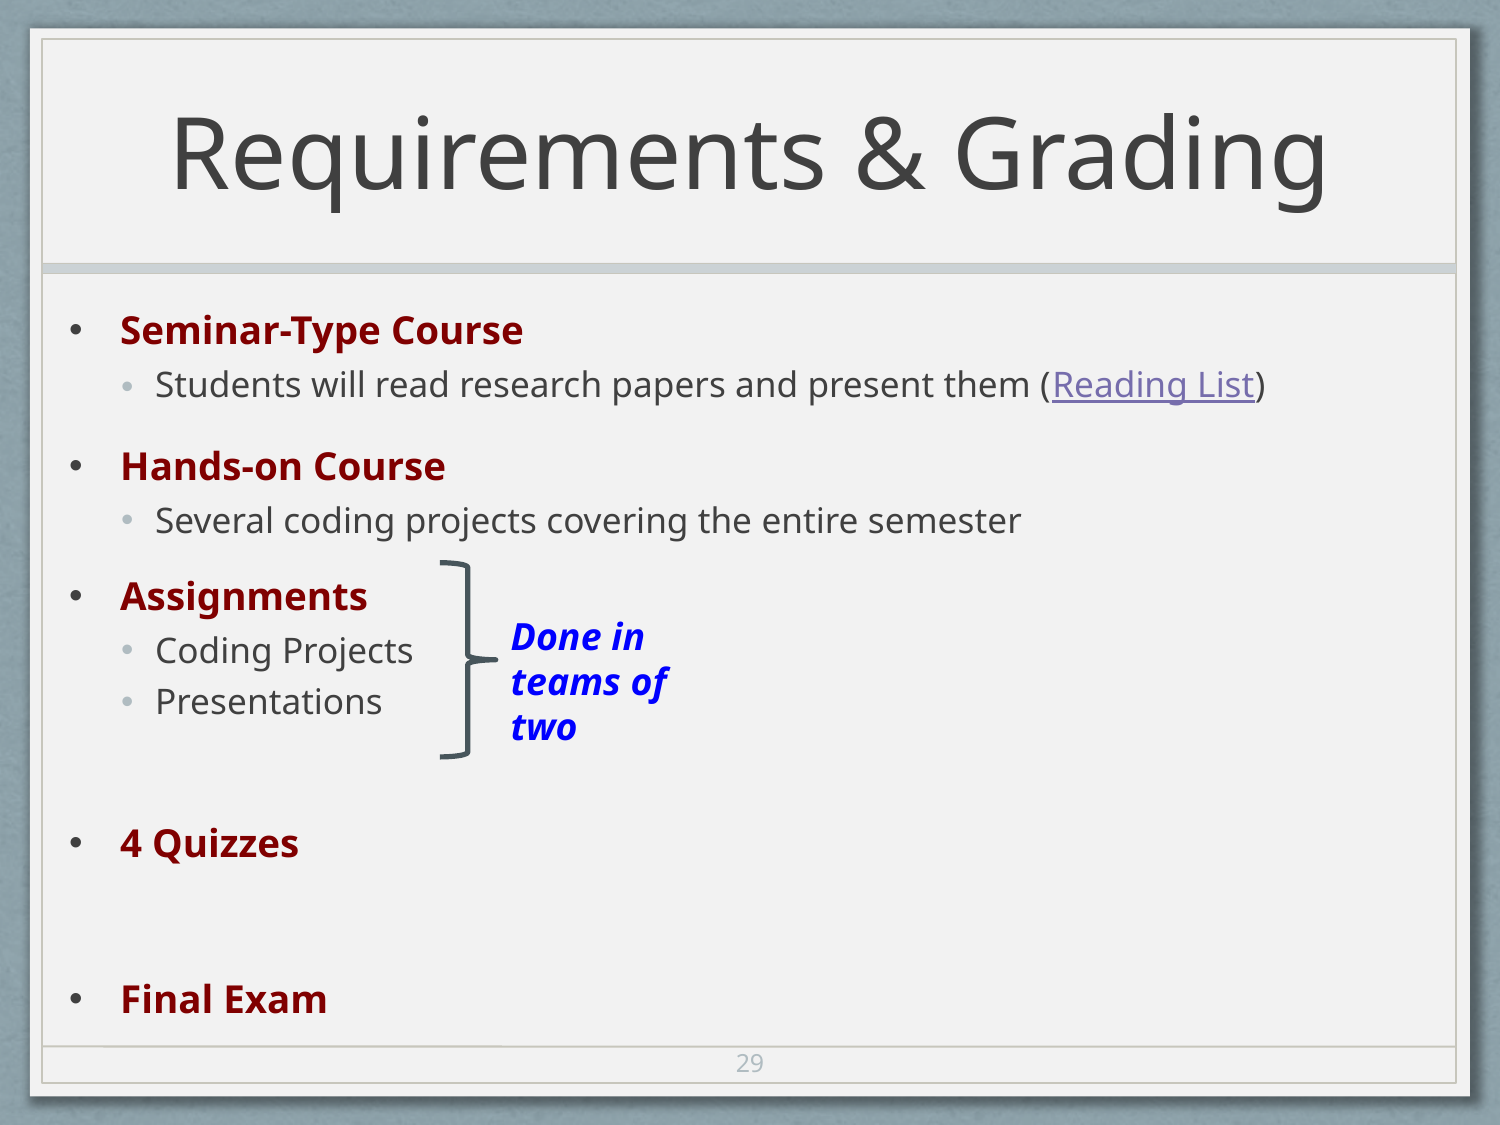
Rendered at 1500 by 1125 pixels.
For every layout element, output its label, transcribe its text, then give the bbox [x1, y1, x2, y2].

title Requirements & Grading [147, 40, 1353, 260]
slide_number 29 [687, 1042, 813, 1088]
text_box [439, 562, 744, 758]
list Seminar-Type Course Students will read research papers and present them (Reading List) Hands-on Course Several coding projects covering the entire semester Assignments Coding Projects Presentations 4 Quizzes Final Exam [54, 298, 1404, 1030]
